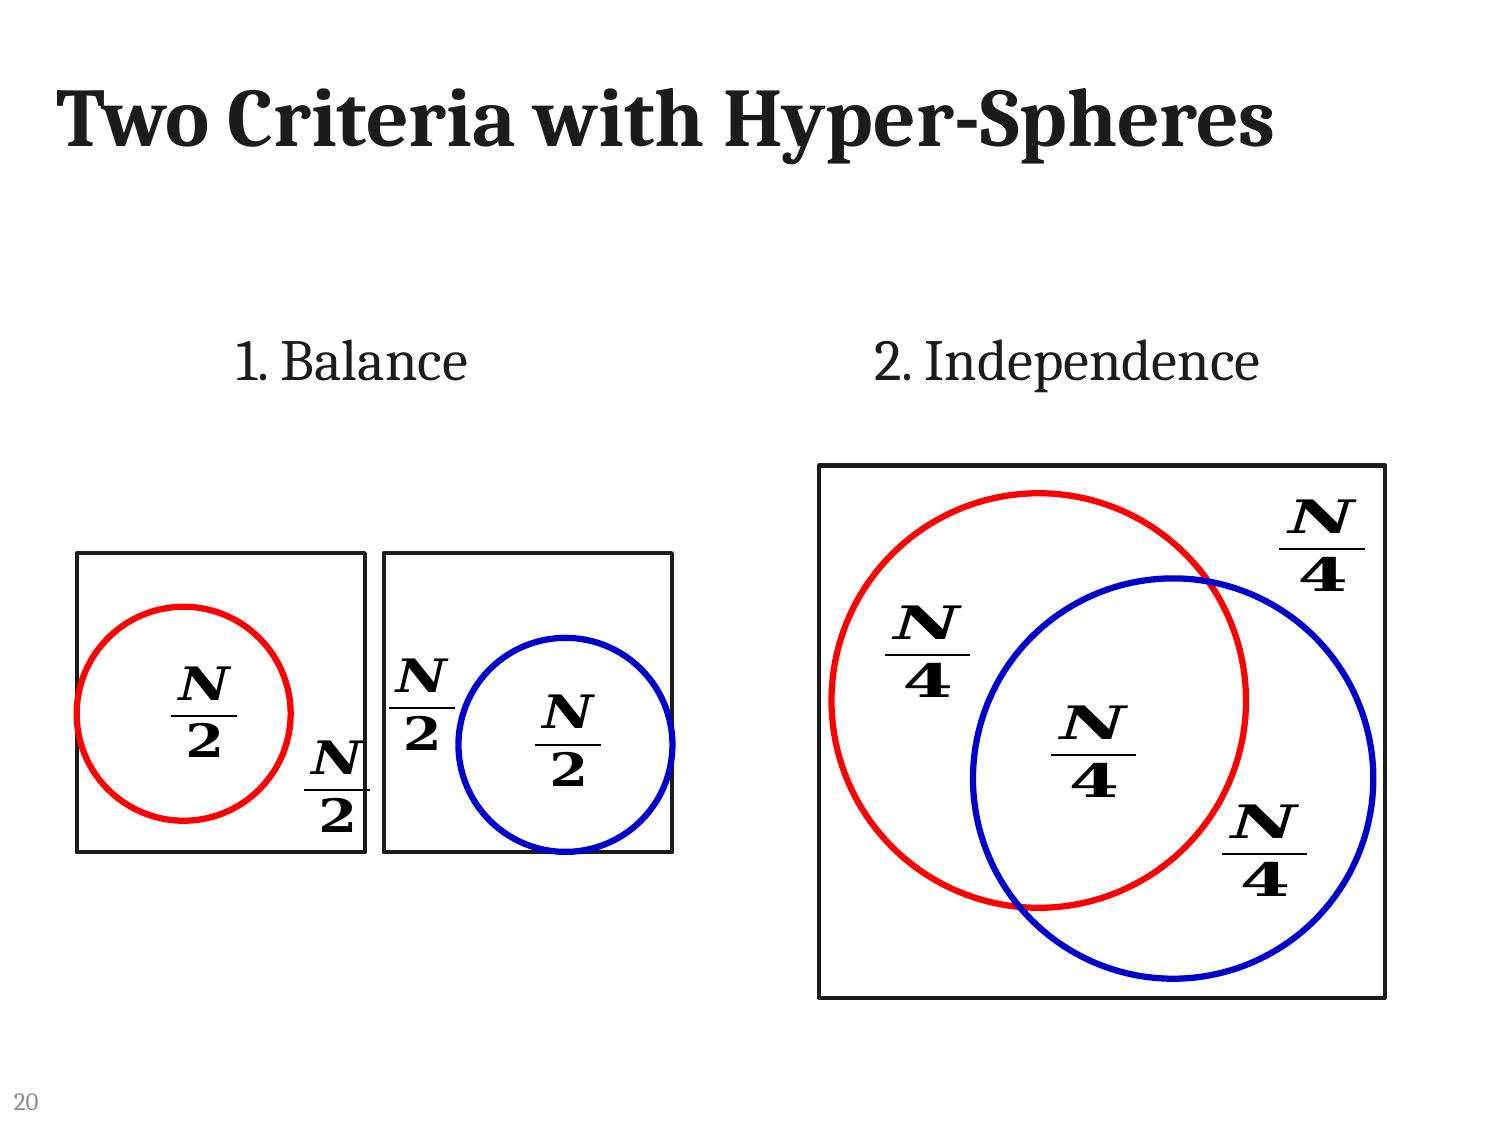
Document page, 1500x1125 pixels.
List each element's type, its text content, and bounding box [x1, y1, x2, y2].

text_box [831, 493, 1209, 907]
text_box 1. Balance [221, 314, 550, 400]
text_box [76, 606, 291, 821]
slide_number 20 [0, 1070, 349, 1125]
title Two Criteria with Hyper-Spheres [41, 19, 1484, 207]
text_box [819, 465, 1386, 998]
text_box [972, 578, 1374, 979]
text_box 2. Independence [859, 314, 1455, 400]
text_box [383, 553, 672, 853]
text_box [76, 553, 365, 853]
text_box [458, 637, 673, 852]
